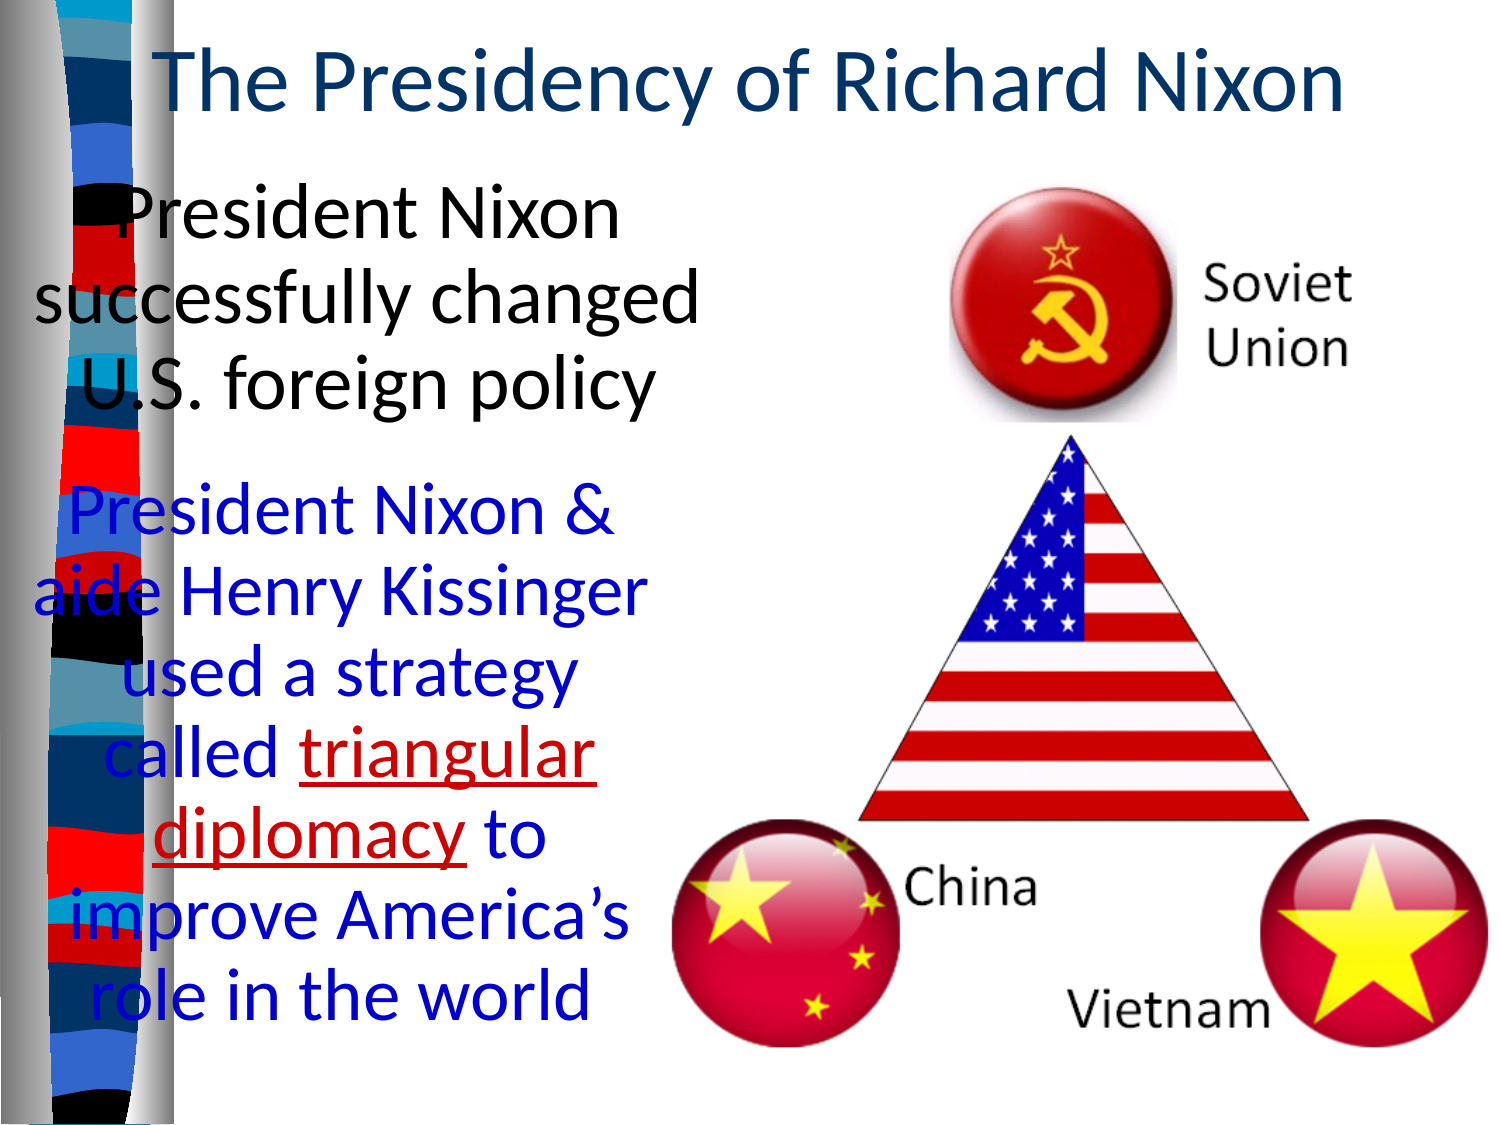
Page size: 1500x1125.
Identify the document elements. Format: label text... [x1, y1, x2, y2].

title The Presidency of Richard Nixon [0, 0, 1500, 150]
list President Nixon successfully changed U.S. foreign policy [0, 162, 738, 450]
text_box President Nixon & aide Henry Kissinger used a strategy called triangular diplomacy to improve America’s role in the world [12, 462, 688, 1113]
picture [655, 174, 1500, 1076]
